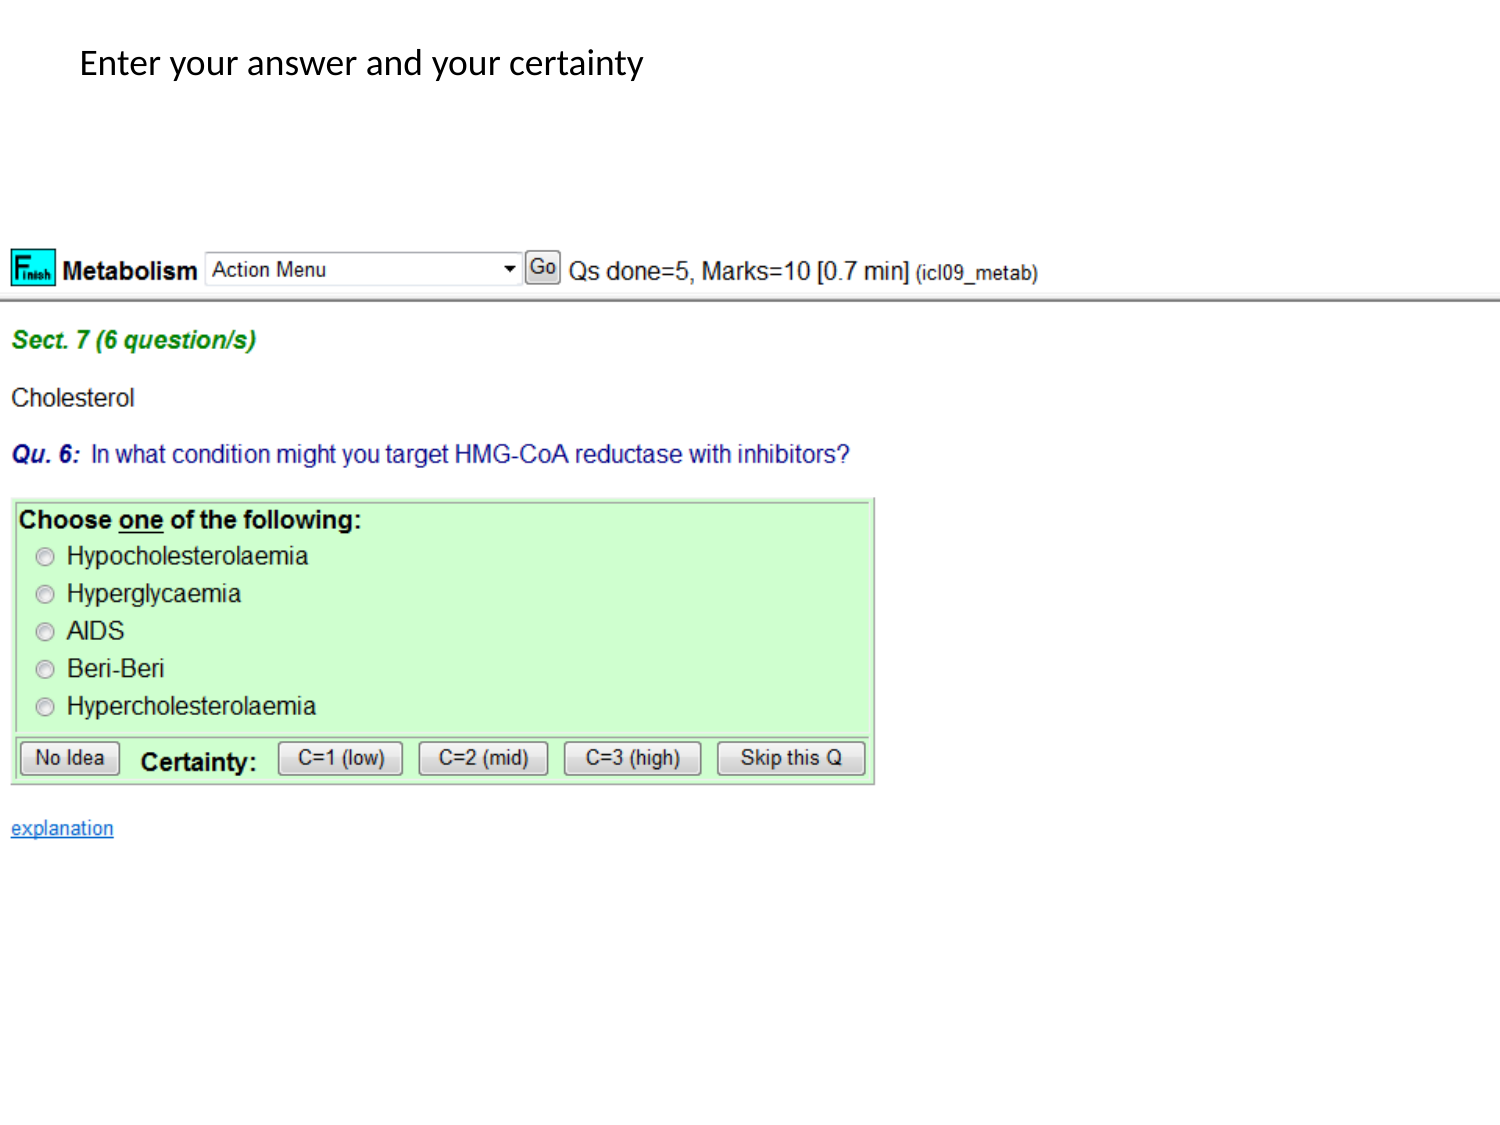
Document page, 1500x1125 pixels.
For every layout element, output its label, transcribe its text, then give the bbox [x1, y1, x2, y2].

picture [0, 227, 1500, 898]
text_box Enter your answer and your certainty [64, 30, 1376, 91]
